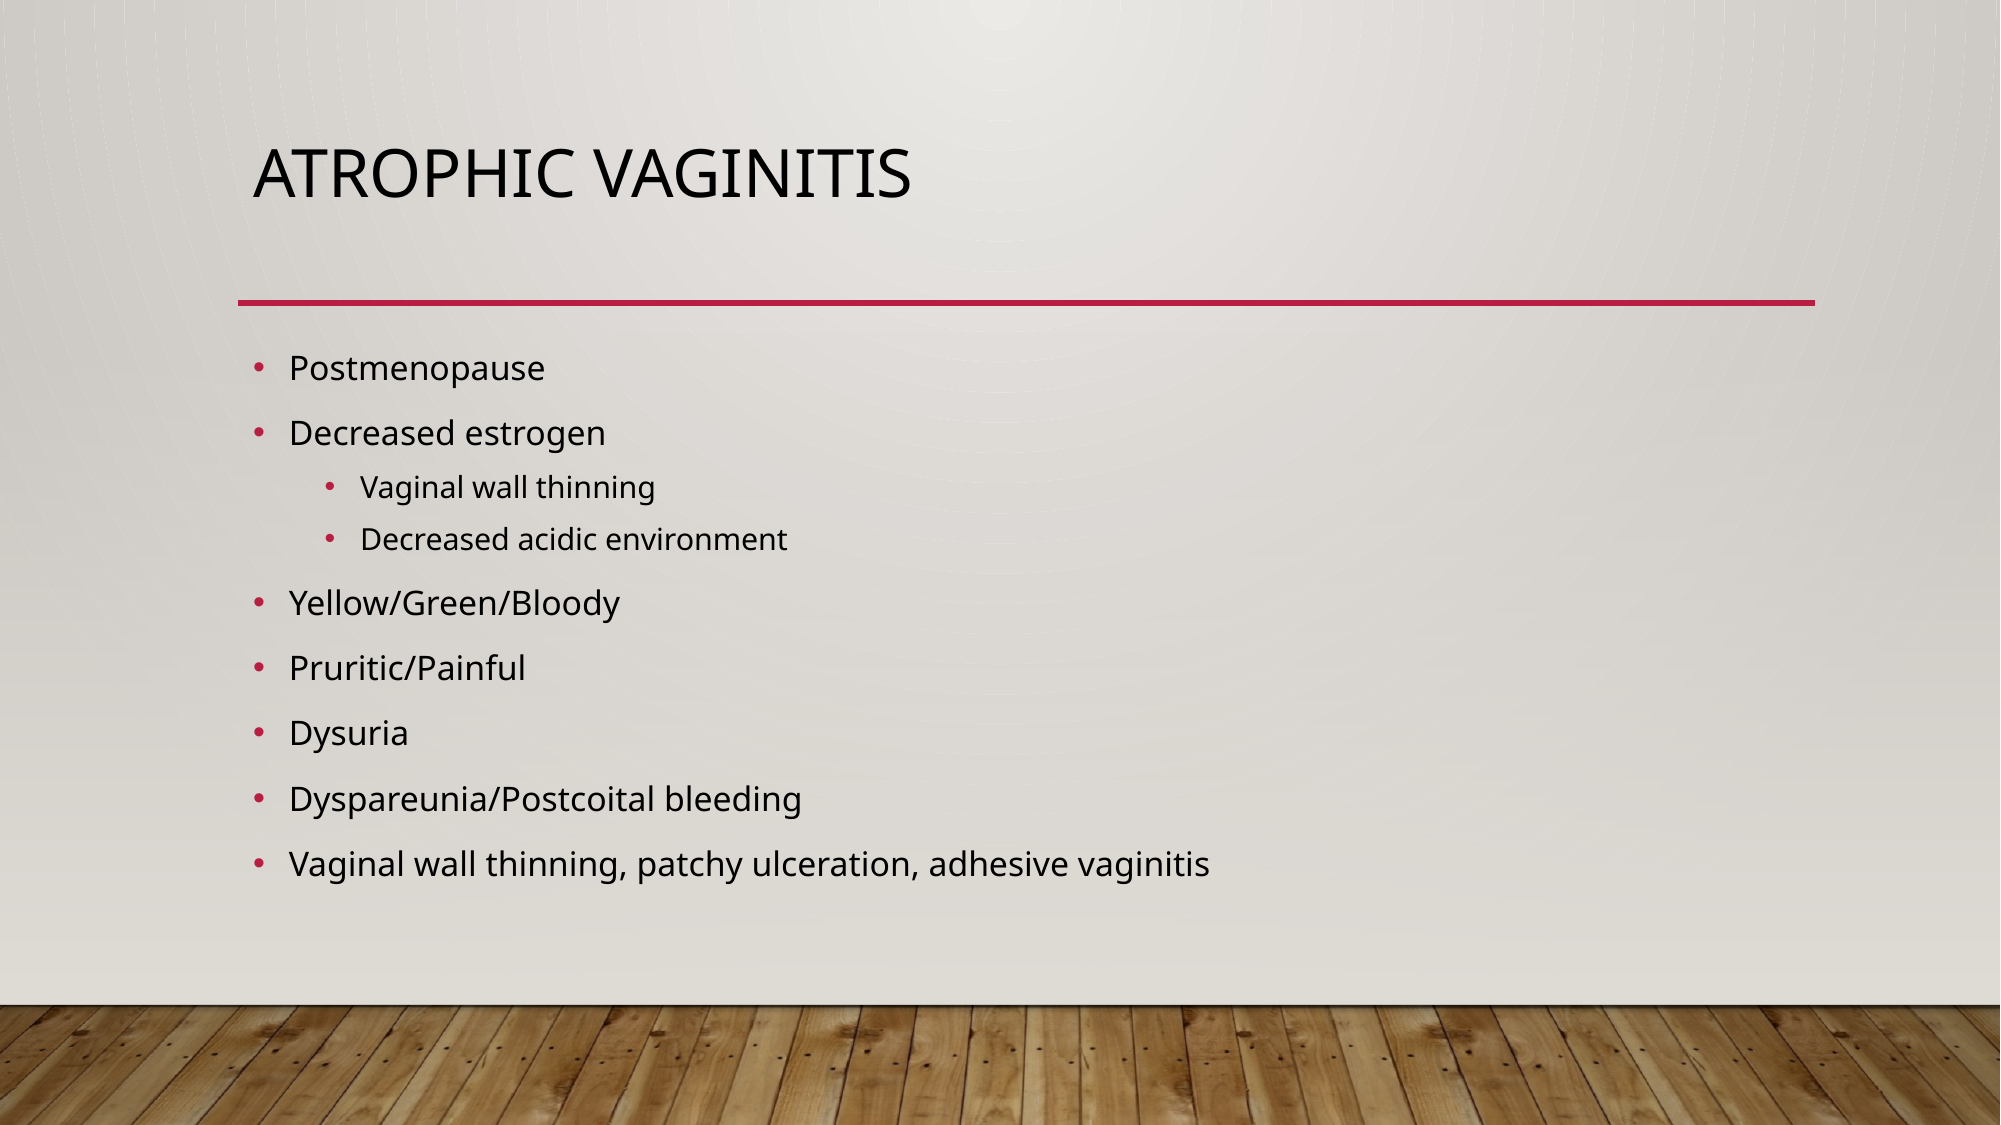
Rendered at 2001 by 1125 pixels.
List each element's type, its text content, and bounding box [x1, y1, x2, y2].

picture [0, 1005, 2000, 1125]
title Atrophic Vaginitis [238, 131, 1814, 305]
list Postmenopause Decreased estrogen Vaginal wall thinning Decreased acidic environment Yellow/Green/Bloody Pruritic/Painful Dysuria Dyspareunia/Postcoital bleeding Vaginal wall thinning, patchy ulceration, adhesive vaginitis [238, 330, 1814, 897]
